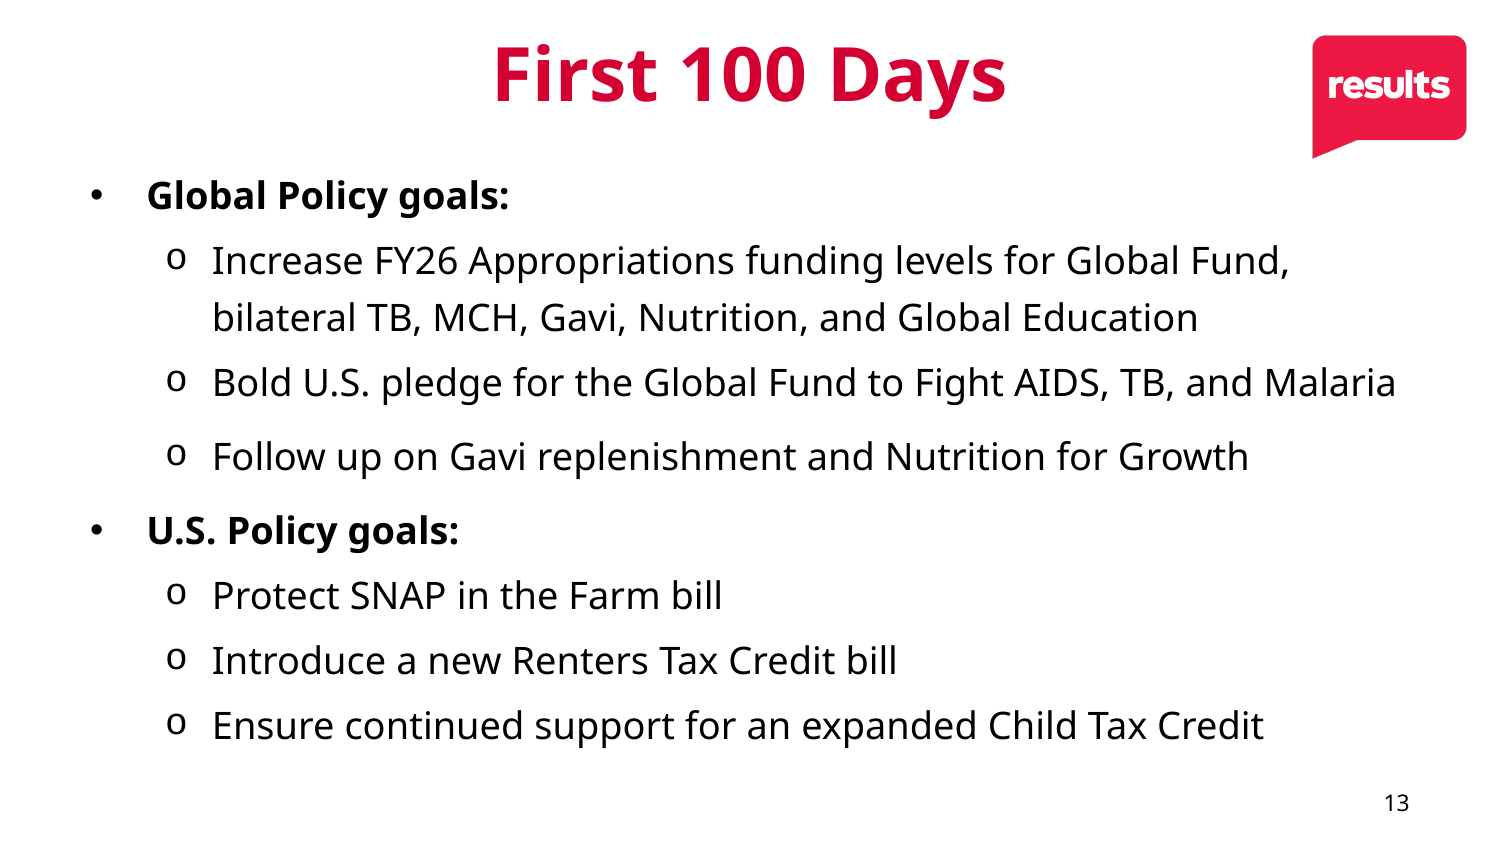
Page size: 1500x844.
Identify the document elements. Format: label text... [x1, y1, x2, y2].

list Global Policy goals: Increase FY26 Appropriations funding levels for Global Fund, bilateral TB, MCH, Gavi, Nutrition, and Global Education Bold U.S. pledge for the Global Fund to Fight AIDS, TB, and Malaria Follow up on Gavi replenishment and Nutrition for Growth U.S. Policy goals: Protect SNAP in the Farm bill Introduce a new Renters Tax Credit bill Ensure continued support for an expanded Child Tax Credit [75, 153, 1425, 782]
picture [1289, 13, 1490, 175]
slide_number 13 [1074, 782, 1425, 827]
title First 100 Days [142, 1, 1358, 143]
